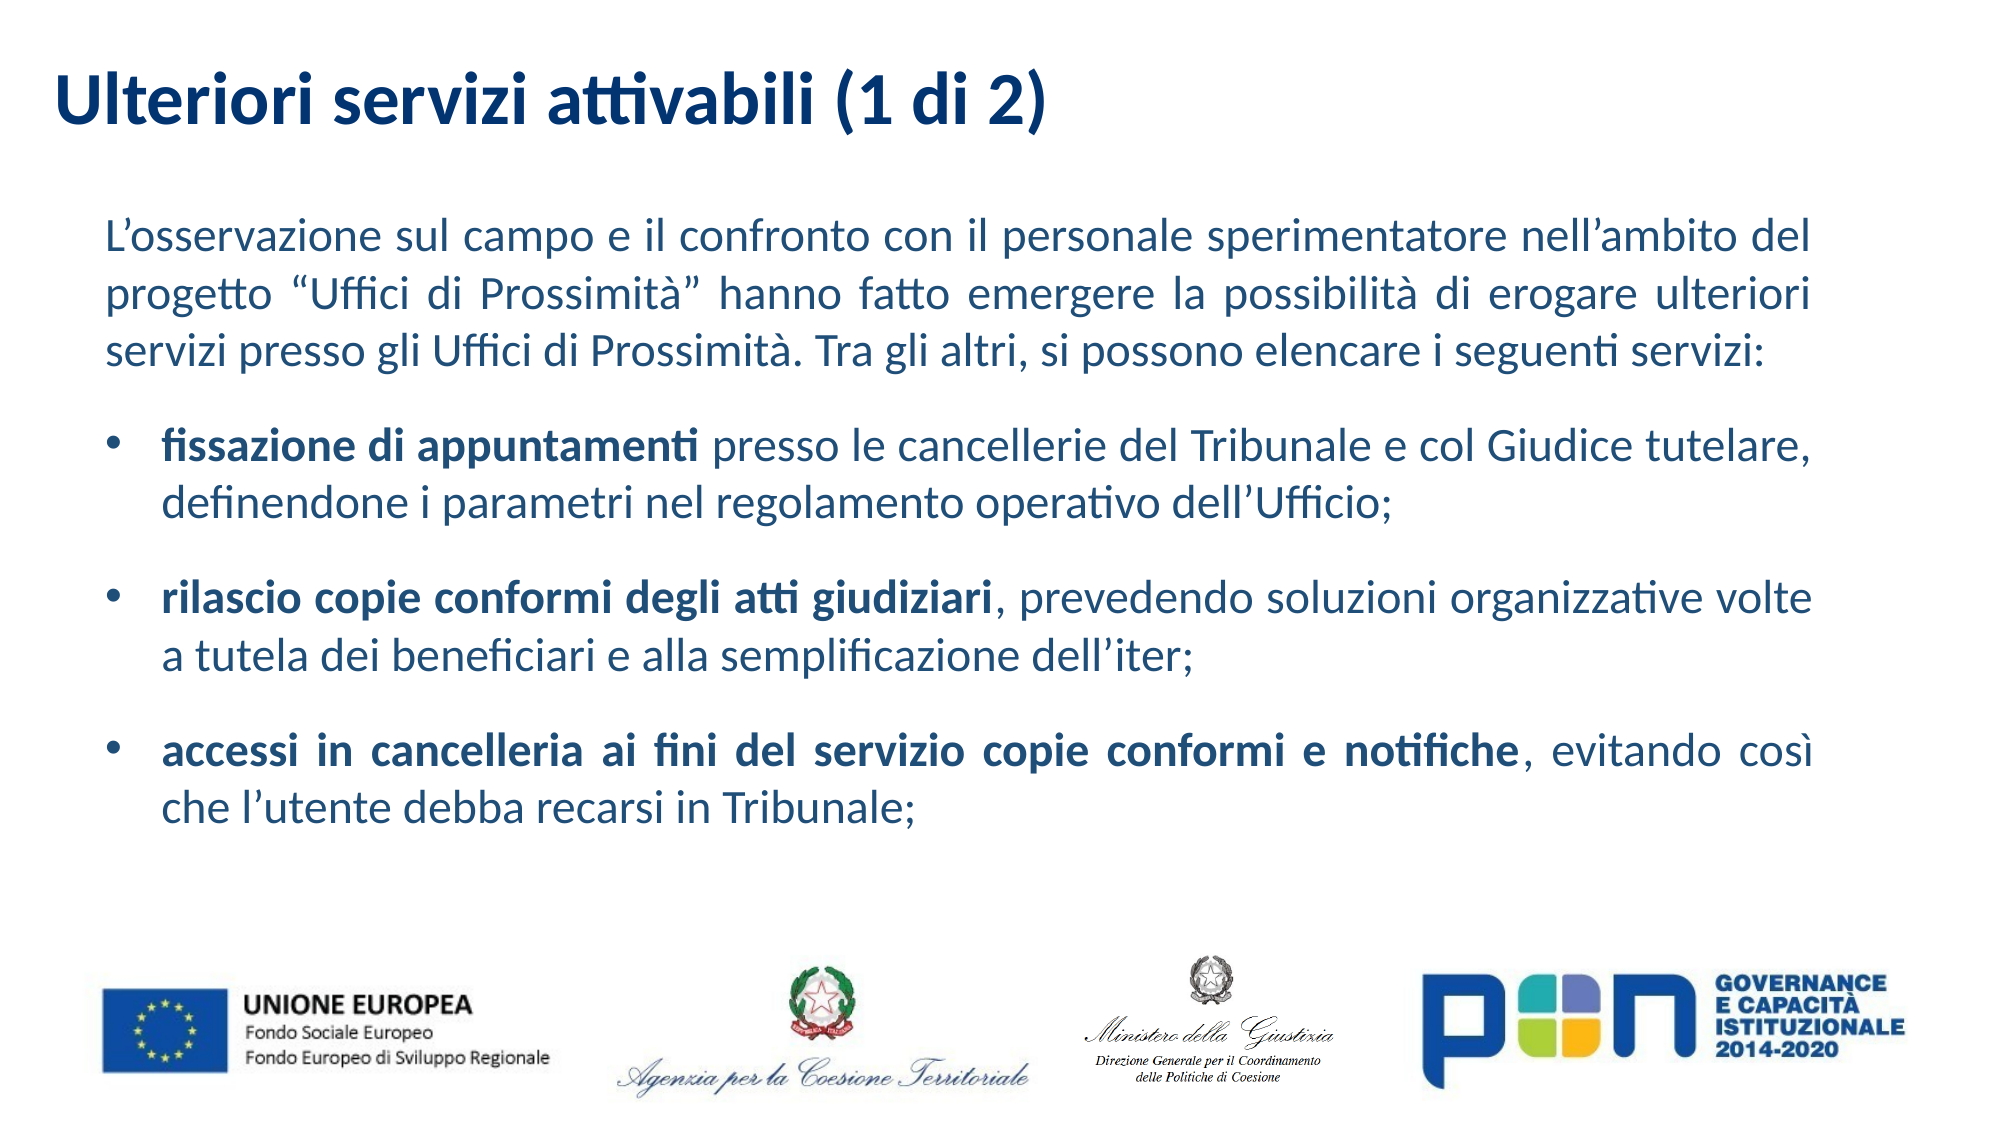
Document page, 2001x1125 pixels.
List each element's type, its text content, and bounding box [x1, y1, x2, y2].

picture [607, 1031, 1040, 1123]
picture [1078, 1031, 1348, 1094]
picture [60, 948, 591, 1113]
text_box Ulteriori servizi attivabili (1 di 2) [39, 15, 1695, 185]
picture [1385, 950, 1924, 1110]
text_box L’osservazione sul campo e il confronto con il personale sperimentatore nell’ambito del progetto “Uffici di Prossimità” hanno fatto emergere la possibilità di erogare ulteriori servizi presso gli Uffici di Prossimità. Tra gli altri, si possono elencare i seguenti servizi: fissazione di appuntamenti presso le cancellerie del Tribunale e col Giudice tutelare, definendone i parametri nel regolamento operativo dell’Ufficio; rilascio copie conformi degli atti giudiziari, prevedendo soluzioni organizzative volte a tutela dei beneficiari e alla semplificazione dell’iter; accessi in cancelleria ai fini del servizio copie conformi e notifiche, evitando così che l’utente debba recarsi in Tribunale; [90, 196, 1829, 1031]
